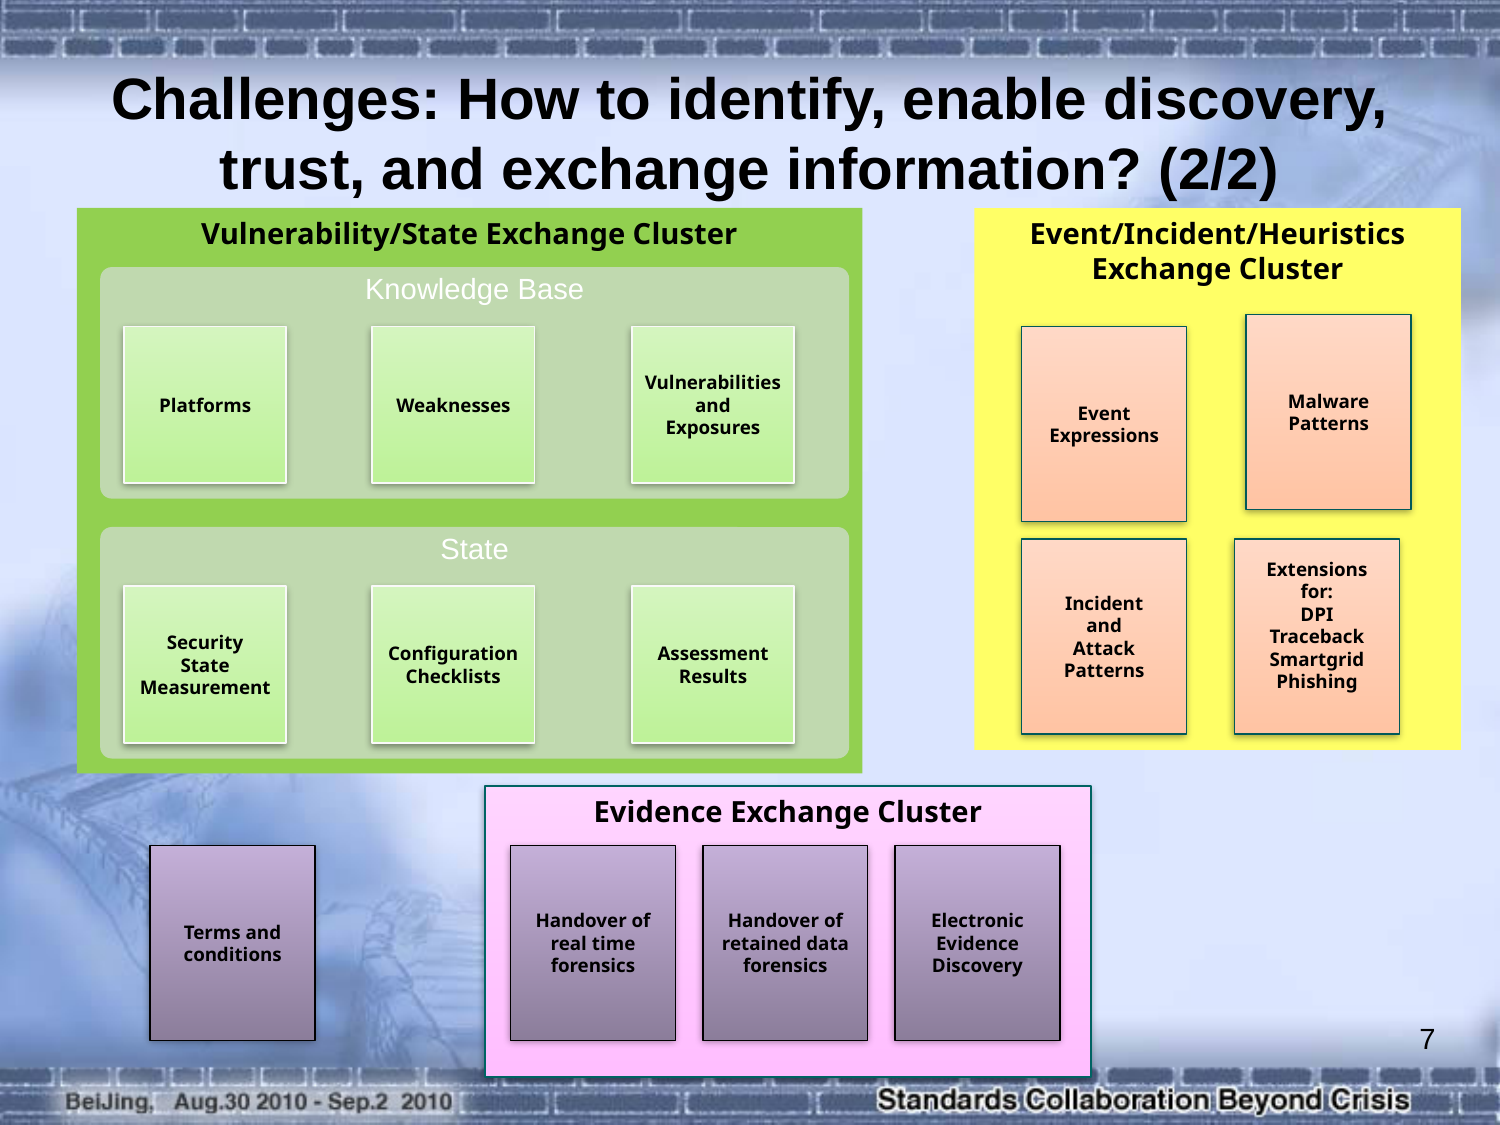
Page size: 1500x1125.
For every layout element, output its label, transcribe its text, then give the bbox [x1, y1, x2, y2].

text_box Terms and conditions [149, 845, 316, 1041]
text_box State [98, 524, 852, 761]
text_box Electronic Evidence Discovery [894, 845, 1061, 1041]
text_box Security State Measurement [123, 585, 287, 744]
slide_number 7 [1074, 1012, 1451, 1091]
text_box Incident and Attack Patterns [1021, 538, 1187, 735]
text_box Knowledge Base [98, 264, 852, 501]
picture [0, 0, 1500, 1125]
text_box Weaknesses [371, 326, 535, 484]
text_box Extensions for: DPI Traceback Smartgrid Phishing [1234, 538, 1400, 735]
title Challenges: How to identify, enable discovery, trust, and exchange information? (2/2) [76, 77, 1424, 185]
text_box Assessment Results [631, 585, 795, 744]
text_box Handover of real time forensics [510, 845, 676, 1041]
text_box Evidence Exchange Cluster [484, 785, 1092, 1078]
text_box Event/Incident/Heuristics Exchange Cluster [974, 208, 1461, 750]
text_box Platforms [123, 326, 287, 484]
text_box Handover of retained data forensics [702, 845, 868, 1041]
text_box Malware Patterns [1245, 314, 1412, 510]
text_box Vulnerabilities and Exposures [631, 326, 795, 484]
text_box Event Expressions [1021, 326, 1187, 522]
text_box Configuration Checklists [371, 585, 535, 744]
text_box Vulnerability/State Exchange Cluster [76, 207, 863, 774]
